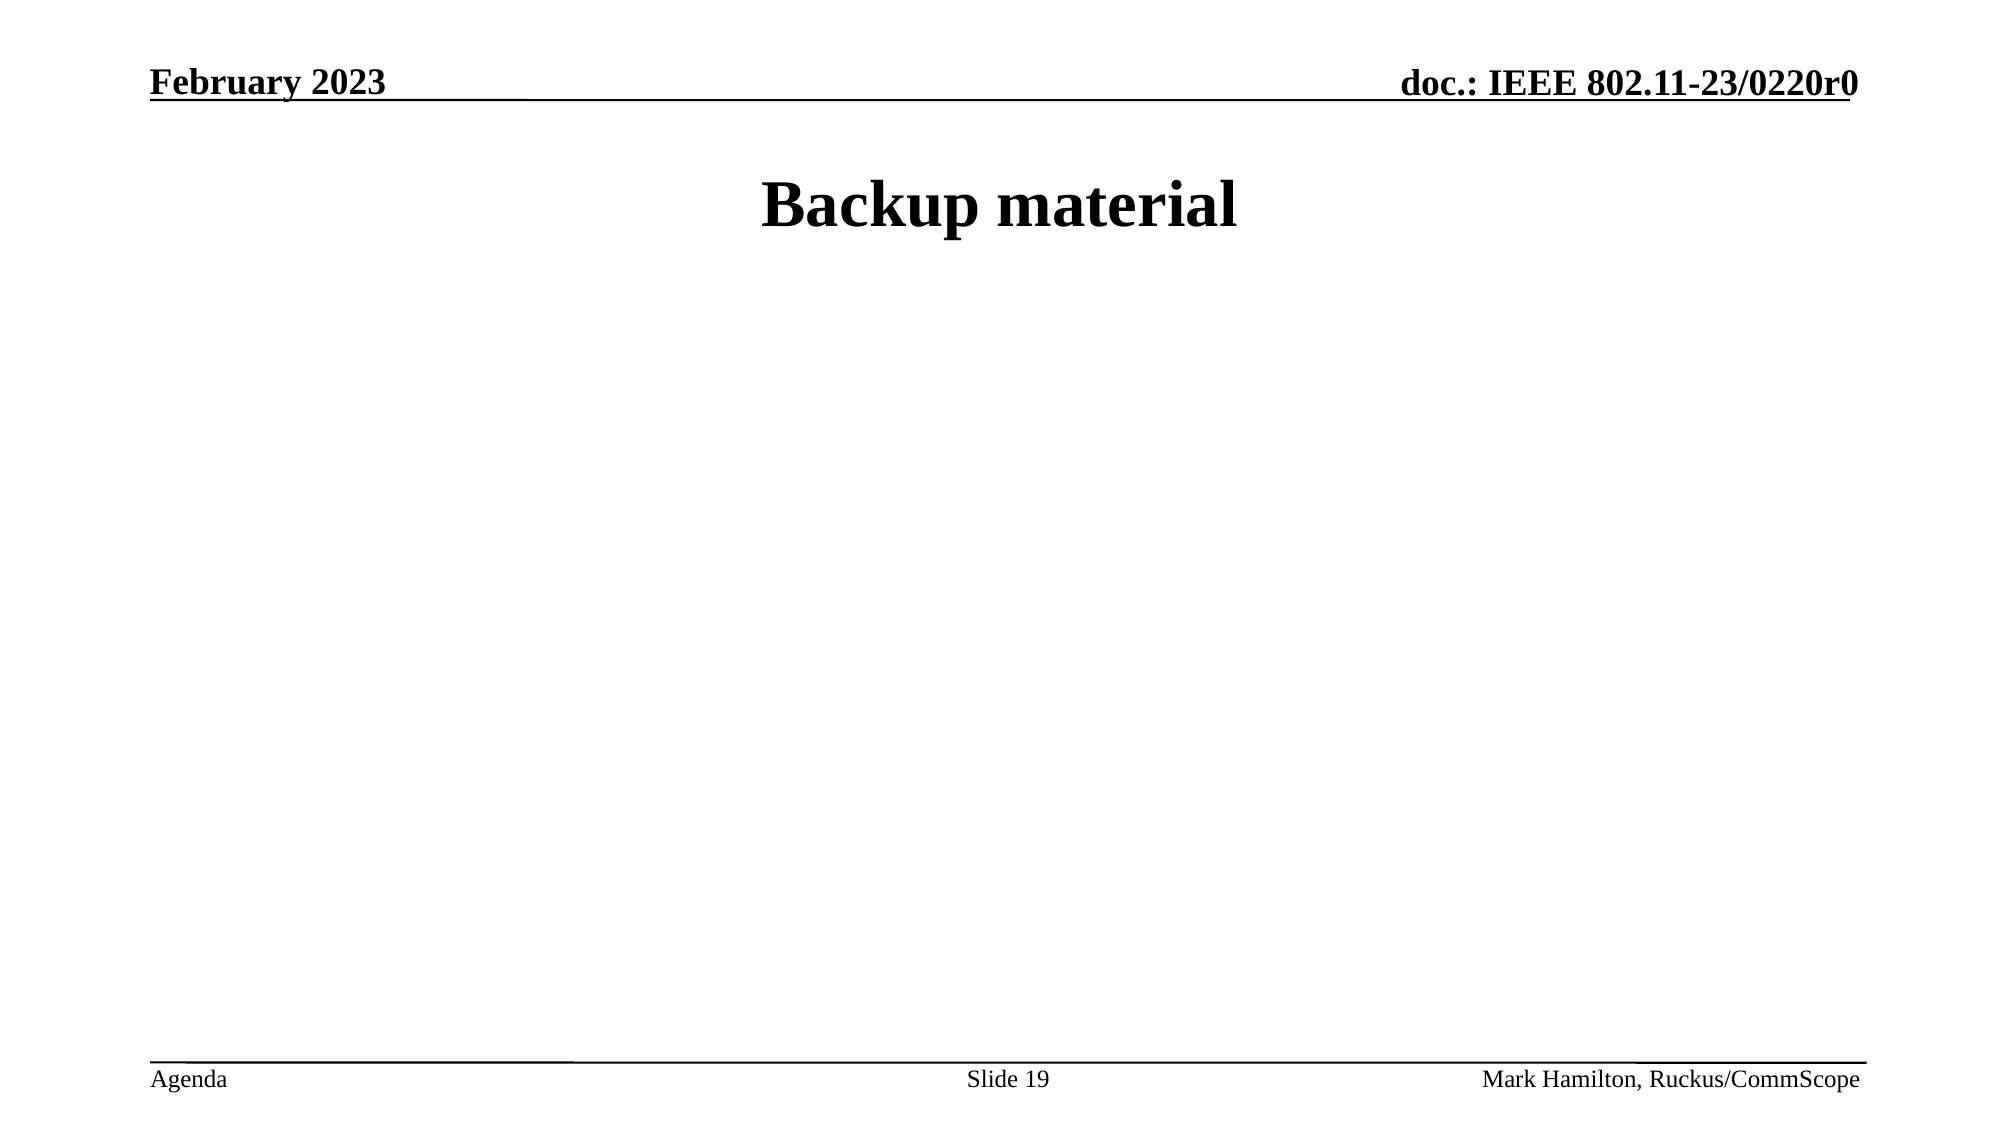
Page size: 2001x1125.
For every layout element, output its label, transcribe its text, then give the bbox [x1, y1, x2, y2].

title Backup material [149, 112, 1850, 288]
slide_number Slide 19 [950, 1061, 1067, 1123]
